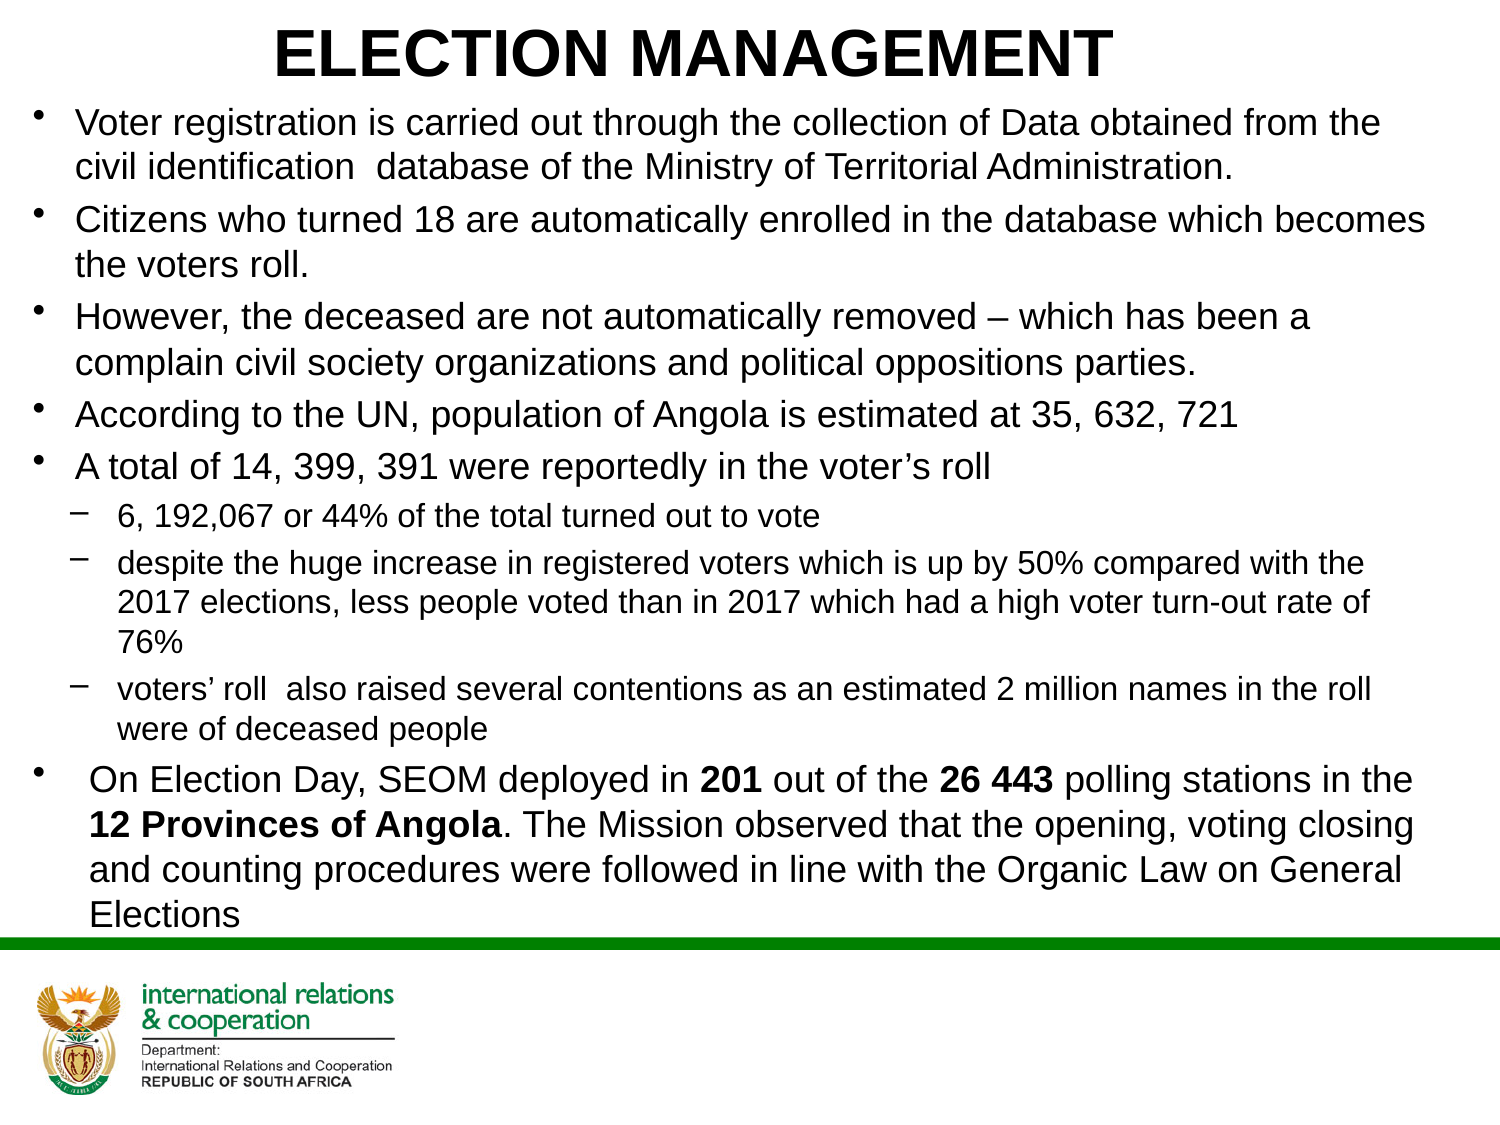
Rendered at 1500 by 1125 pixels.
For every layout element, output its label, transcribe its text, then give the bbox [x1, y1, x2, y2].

picture [37, 974, 400, 1095]
title ELECTION MANAGEMENT [76, 18, 1350, 82]
list Voter registration is carried out through the collection of Data obtained from the civil identification database of the Ministry of Territorial Administration. Citizens who turned 18 are automatically enrolled in the database which becomes the voters roll. However, the deceased are not automatically removed – which has been a complain civil society organizations and political oppositions parties. According to the UN, population of Angola is estimated at 35, 632, 721 A total of 14, 399, 391 were reportedly in the voter’s roll 6, 192,067 or 44% of the total turned out to vote despite the huge increase in registered voters which is up by 50% compared with the 2017 elections, less people voted than in 2017 which had a high voter turn-out rate of 76% voters’ roll also raised several contentions as an estimated 2 million names in the roll were of deceased people On Election Day, SEOM deployed in 201 out of the 26 443 polling stations in the 12 Provinces of Angola. The Mission observed that the opening, voting closing and counting procedures were followed in line with the Organic Law on General Elections [17, 89, 1450, 941]
